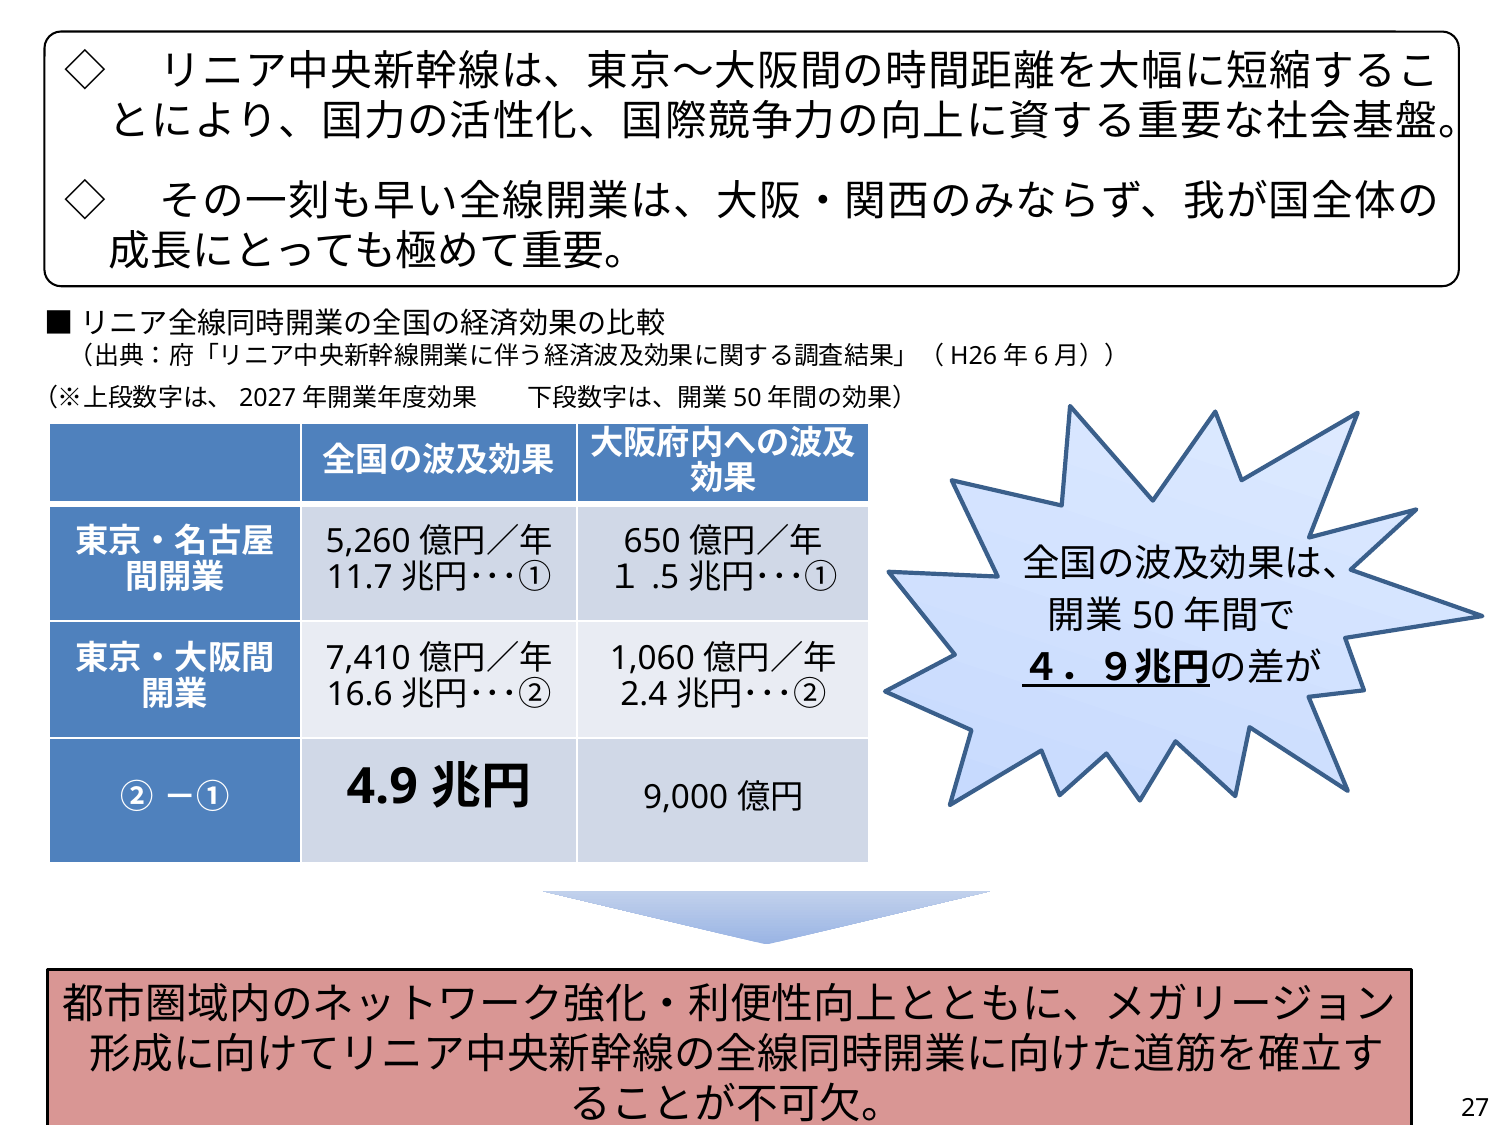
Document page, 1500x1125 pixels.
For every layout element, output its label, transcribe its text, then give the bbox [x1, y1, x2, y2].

table_cell 9,000億円 [578, 739, 868, 862]
table_header 全国の波及効果 [302, 424, 576, 501]
text_box [882, 569, 1350, 807]
table_cell 東京・名古屋間開業 [50, 507, 300, 620]
text_box [540, 888, 993, 947]
table_cell 7,410億円／年 16.6兆円･･･② [302, 622, 576, 737]
text_box 全国の波及効果は、 開業50年間で ４．９兆円の差が [990, 524, 1354, 696]
text_box 都市圏域内のネットワーク強化・利便性向上とともに、メガリージョン形成に向けてリニア中央新幹線の全線同時開業に向けた道筋を確立することが不可欠。 [47, 969, 1412, 1125]
table_header [50, 424, 300, 501]
text_box 27 [1445, 1084, 1500, 1125]
text_box [949, 404, 1360, 566]
text_box （※上段数字は、2027年開業年度効果 下段数字は、開業50年間の効果） [18, 374, 933, 420]
table_header 大阪府内への波及効果 [578, 424, 868, 501]
text_box ◇ リニア中央新幹線は、東京～大阪間の時間距離を大幅に短縮することにより、国力の活性化、国際競争力の向上に資する重要な社会基盤。 ◇ その一刻も早い全線開業は、大阪・関西のみならず、我が国全体の成長にとっても極めて重要。 [42, 29, 1461, 289]
text_box [1354, 656, 1366, 694]
table_cell ②－① [50, 739, 300, 862]
text_box ■リニア全線同時開業の全国の経済効果の比較 （出典：府「リニア中央新幹線開業に伴う経済波及効果に関する調査結果」（H26年6月）） [29, 297, 1158, 378]
table_cell 4.9兆円 [302, 739, 576, 862]
table_cell 650億円／年 １.5兆円･･･① [578, 507, 868, 620]
text_box [1352, 507, 1485, 639]
table_cell 東京・大阪間 開業 [50, 622, 300, 737]
table_cell 5,260億円／年 11.7兆円･･･① [302, 507, 576, 620]
table_cell 1,060億円／年 2.4兆円･･･② [578, 622, 868, 737]
